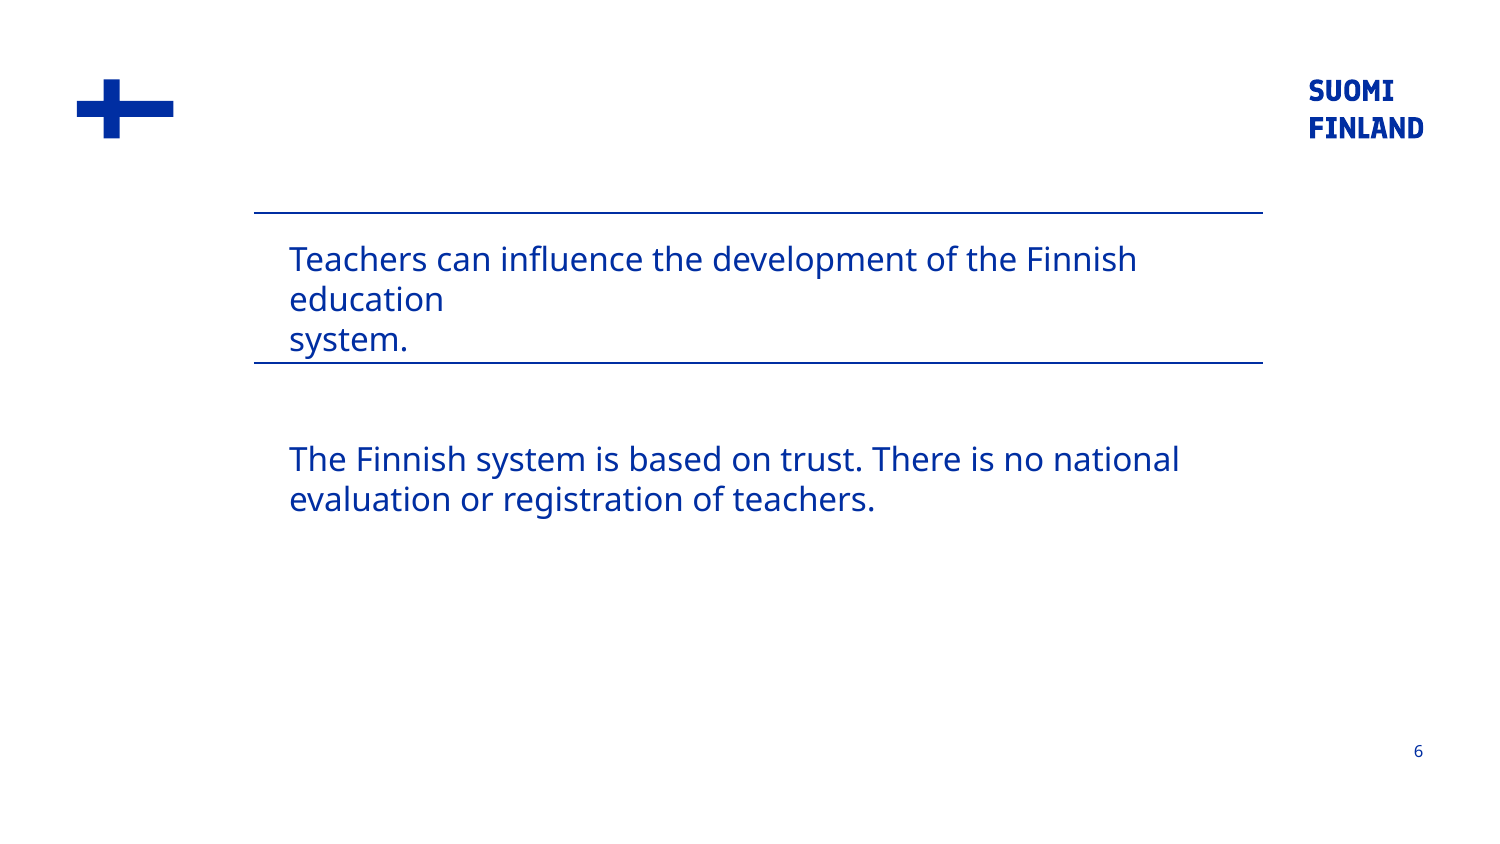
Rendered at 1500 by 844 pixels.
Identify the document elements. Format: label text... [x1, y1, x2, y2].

text_box Teachers can influence the development of the Finnish education system. The Finnish system is based on trust. There is no national evaluation or registration of teachers. [247, 198, 1256, 552]
slide_number 6 [1305, 740, 1424, 765]
